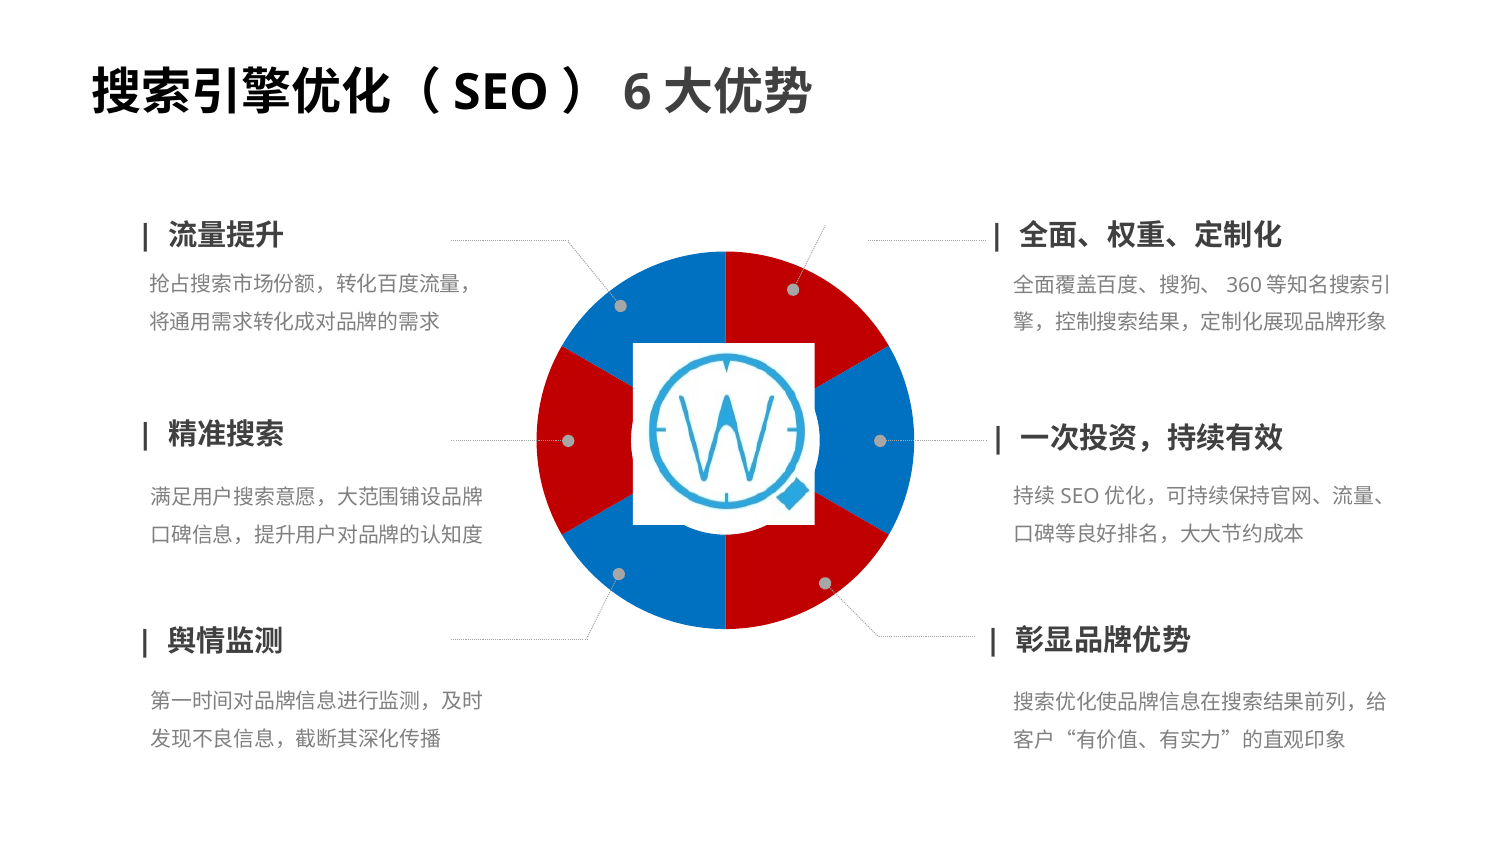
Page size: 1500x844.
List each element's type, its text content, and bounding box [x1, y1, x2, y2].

title 搜索引擎优化（SEO）6大优势 [76, 37, 1371, 149]
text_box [127, 208, 1417, 760]
